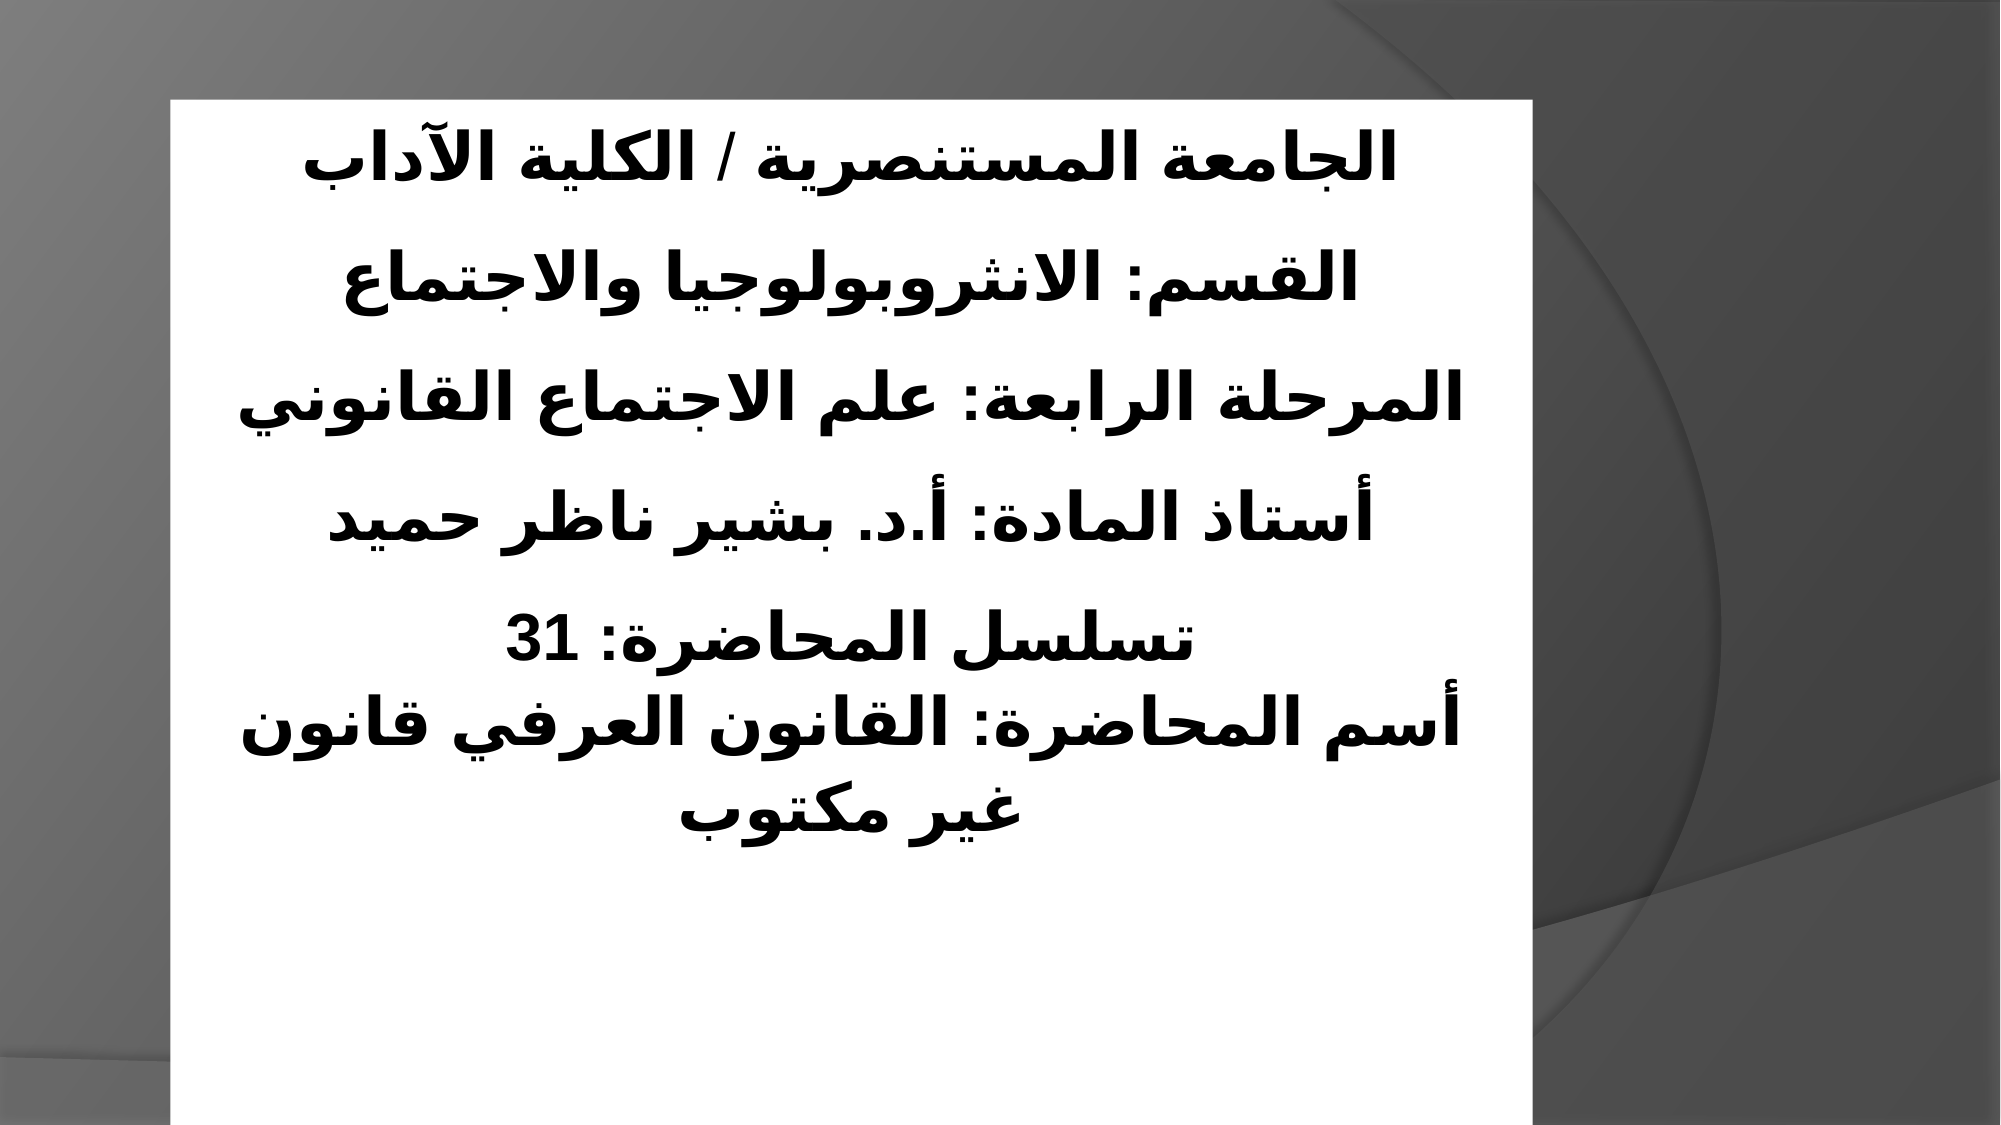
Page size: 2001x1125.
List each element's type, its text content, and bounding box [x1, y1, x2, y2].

text_box الجامعة المستنصرية / الكلية الآداب القسم: الانثروبولوجيا والاجتماع المرحلة الرابعة: علم الاجتماع القانوني أستاذ المادة: أ.د. بشير ناظر حميد تسلسل المحاضرة: 31 أسم المحاضرة: القانون العرفي قانون غير مكتوب [169, 98, 1534, 1125]
